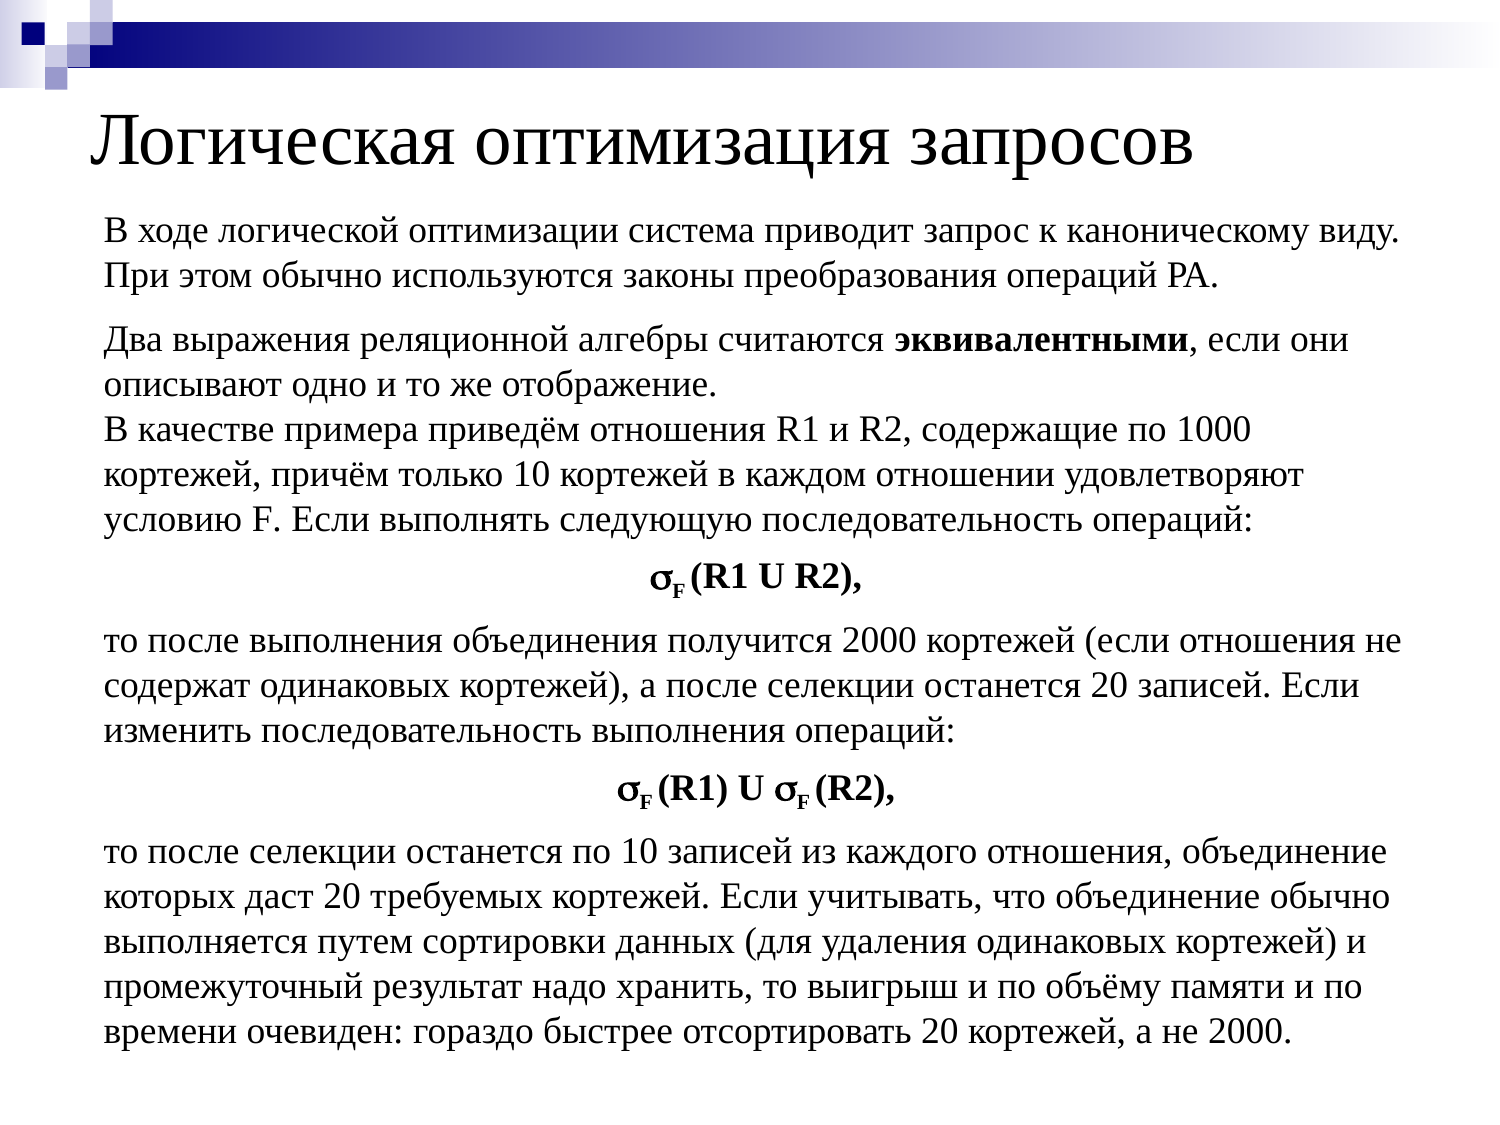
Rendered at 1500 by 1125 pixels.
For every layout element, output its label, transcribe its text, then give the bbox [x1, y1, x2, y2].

title Логическая оптимизация запросов [75, 75, 1471, 194]
text_box В ходе логической оптимизации система приводит запрос к каноническому виду. При этом обычно используются законы преобразования операций РА. Два выражения реляционной алгебры считаются эквивалентными, если они описывают одно и то же отображение. В качестве примера приведём отношения R1 и R2, содержащие по 1000 кортежей, причём только 10 кортежей в каждом отношении удовлетворяют условию F. Если выполнять следующую последовательность операций: F (R1 U R2), то после выполнения объединения получится 2000 кортежей (если отношения не содержат одинаковых кортежей), а после селекции останется 20 записей. Если изменить последовательность выполнения операций: F (R1) U F (R2), то после селекции останется по 10 записей из каждого отношения, объединение которых даст 20 требуемых кортежей. Если учитывать, что объединение обычно выполняется путем сортировки данных (для удаления одинаковых кортежей) и промежуточный результат надо хранить, то выигрыш и по объёму памяти и по времени очевиден: гораздо быстрее отсортировать 20 кортежей, а не 2000. [88, 197, 1424, 1059]
